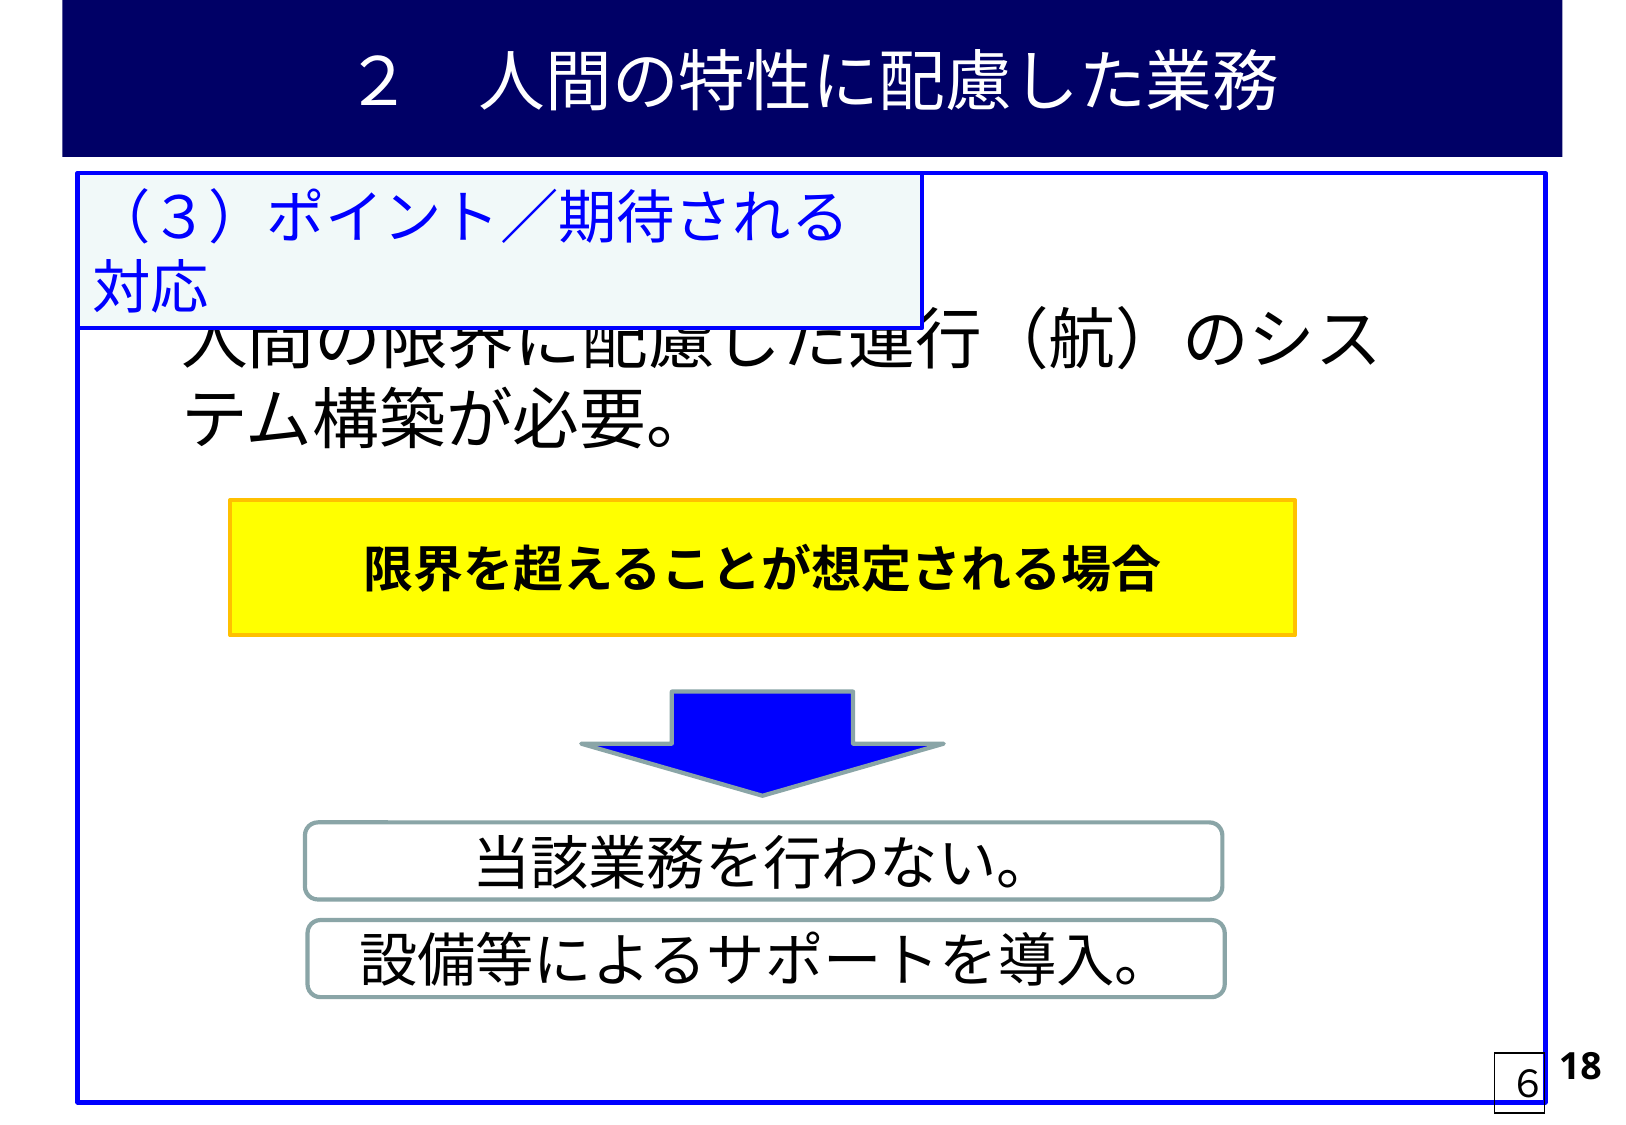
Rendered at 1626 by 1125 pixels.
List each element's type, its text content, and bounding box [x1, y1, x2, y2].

text_box ６ [1494, 1053, 1545, 1113]
text_box 当該業務を行わない。 [302, 820, 1225, 902]
title ２ 人間の特性に配慮した業務 [62, 0, 1563, 157]
text_box 設備等によるサポートを導入。 [305, 917, 1227, 1000]
text_box （３）ポイント／期待される対応 [77, 173, 923, 328]
text_box [75, 171, 1548, 1105]
slide_number 18 [1237, 1034, 1617, 1113]
